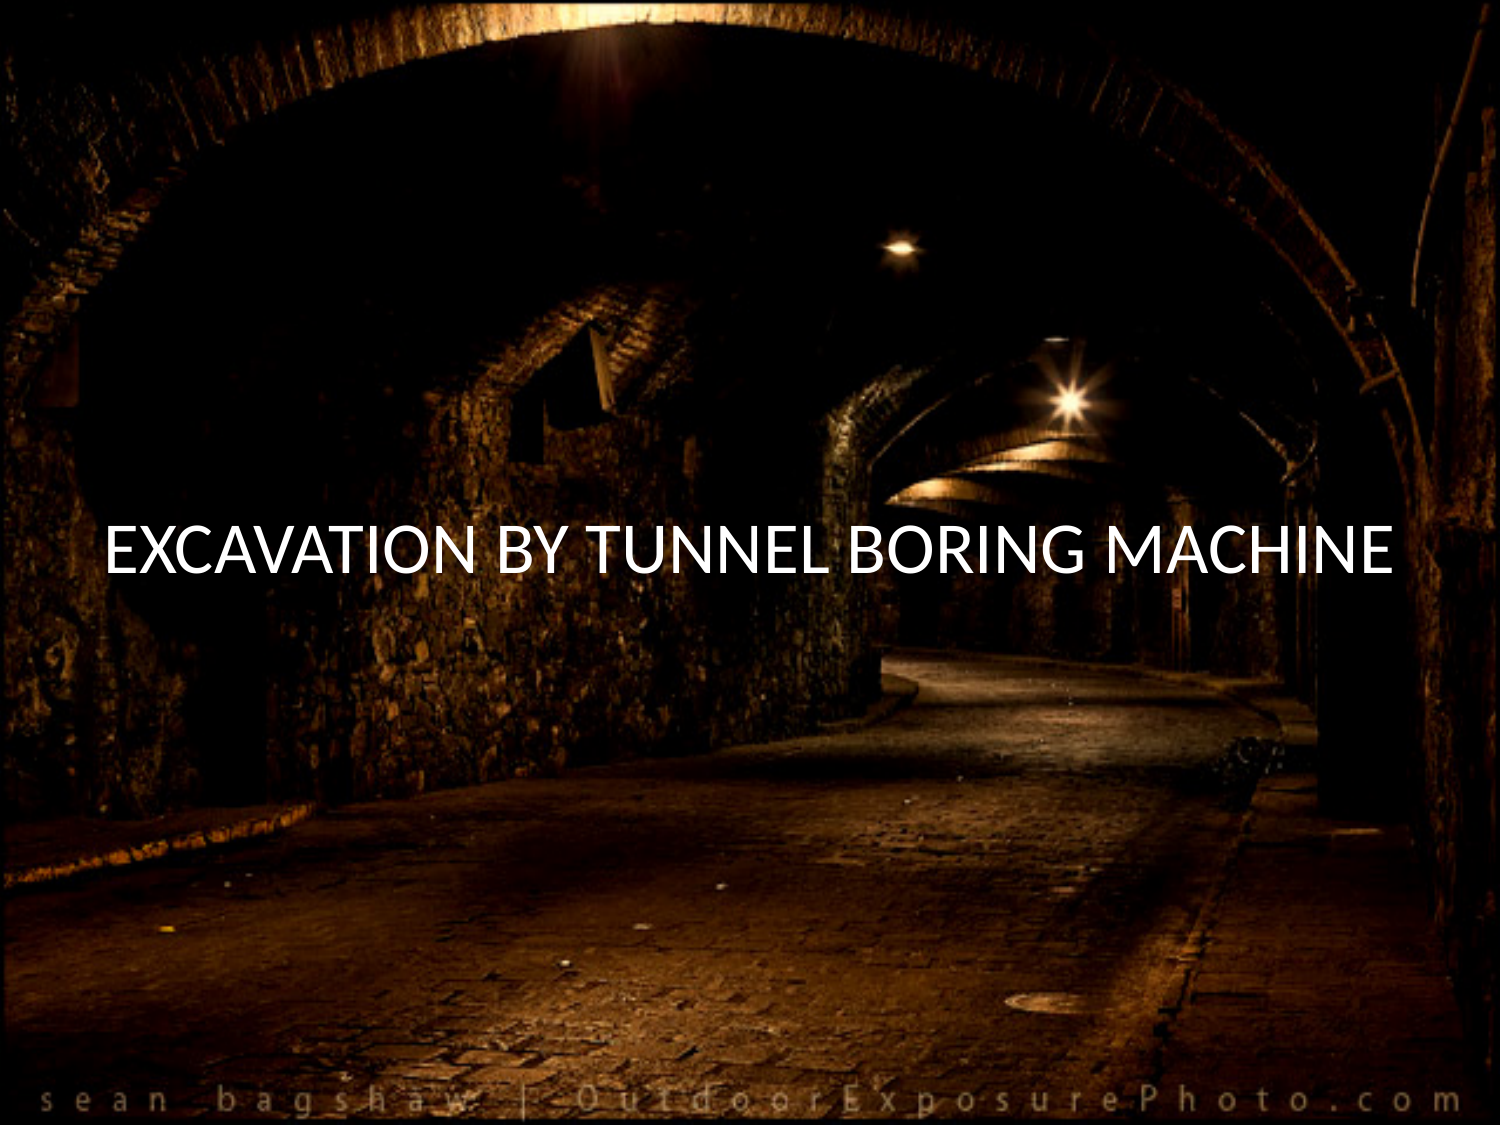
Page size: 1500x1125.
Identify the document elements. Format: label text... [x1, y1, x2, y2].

picture [0, 0, 1500, 1125]
title EXCAVATION BY TUNNEL BORING MACHINE [75, 450, 1425, 638]
